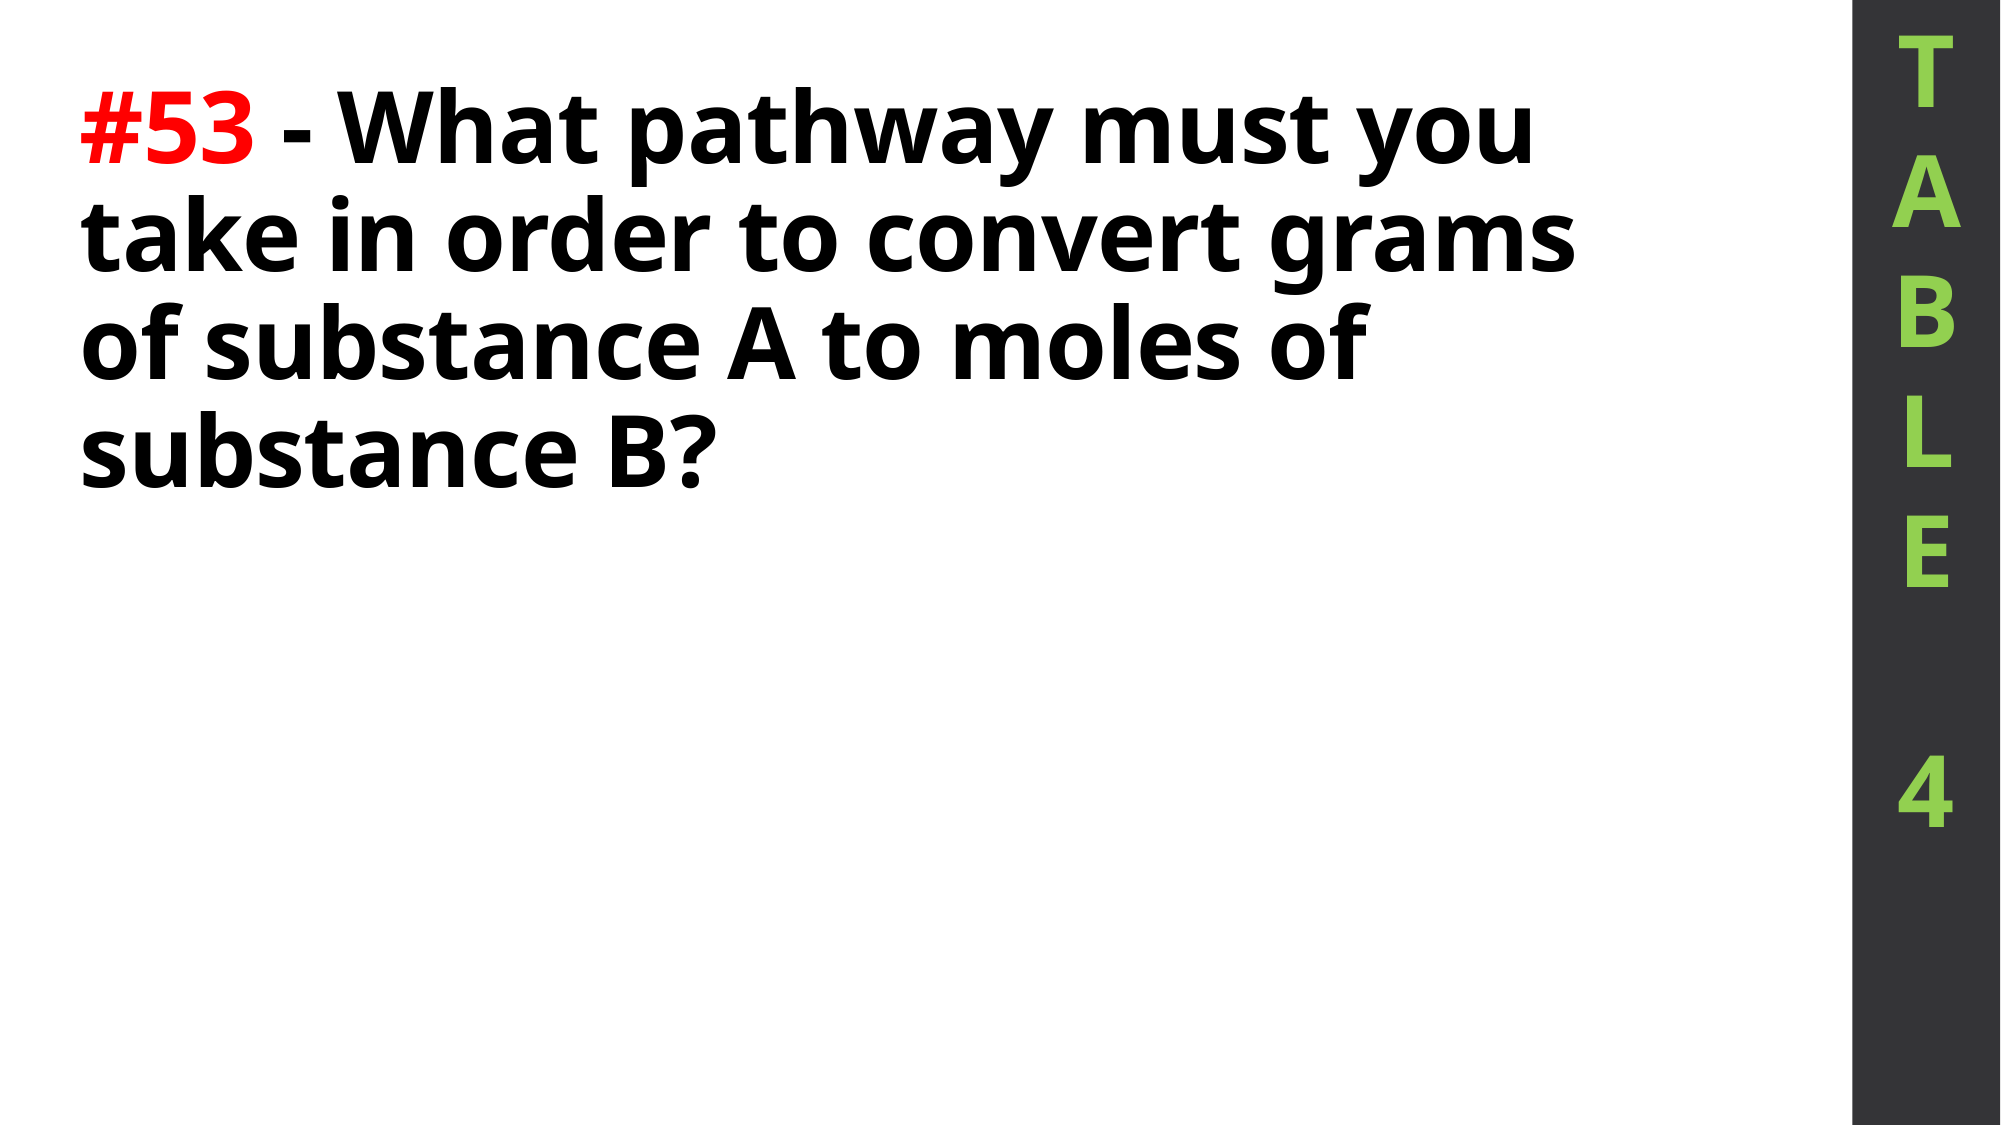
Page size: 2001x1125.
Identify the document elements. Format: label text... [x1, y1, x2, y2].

title #53 - What pathway must you take in order to convert grams of substance A to moles of substance B? [64, 69, 1853, 418]
text_box T A B L E 4 [1853, 0, 2000, 855]
